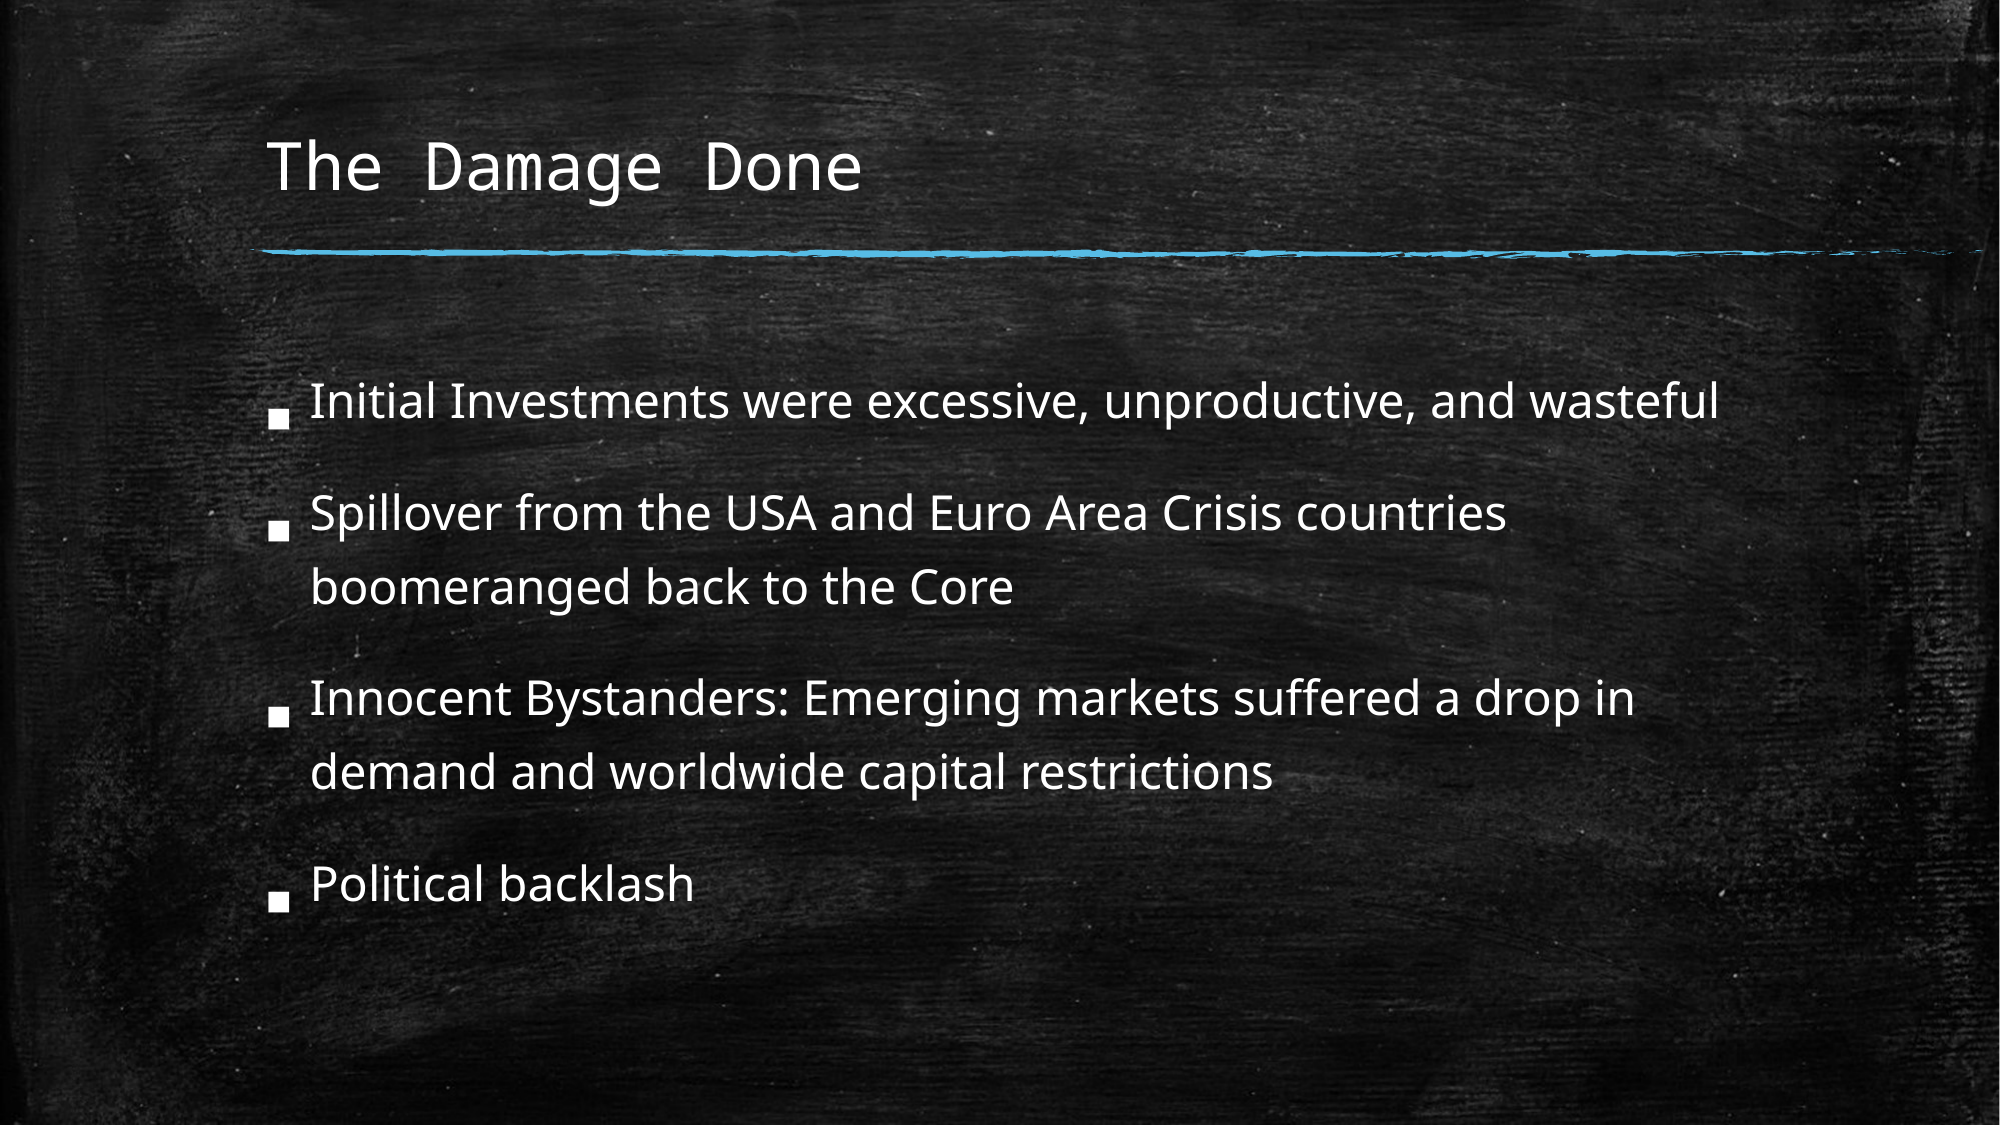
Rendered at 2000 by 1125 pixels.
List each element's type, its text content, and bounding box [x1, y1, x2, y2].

picture [0, 0, 2000, 1125]
title The Damage Done [249, 45, 1750, 213]
list Initial Investments were excessive, unproductive, and wasteful Spillover from the USA and Euro Area Crisis countries boomeranged back to the Core Innocent Bystanders: Emerging markets suffered a drop in demand and worldwide capital restrictions Political backlash [249, 312, 1750, 1013]
